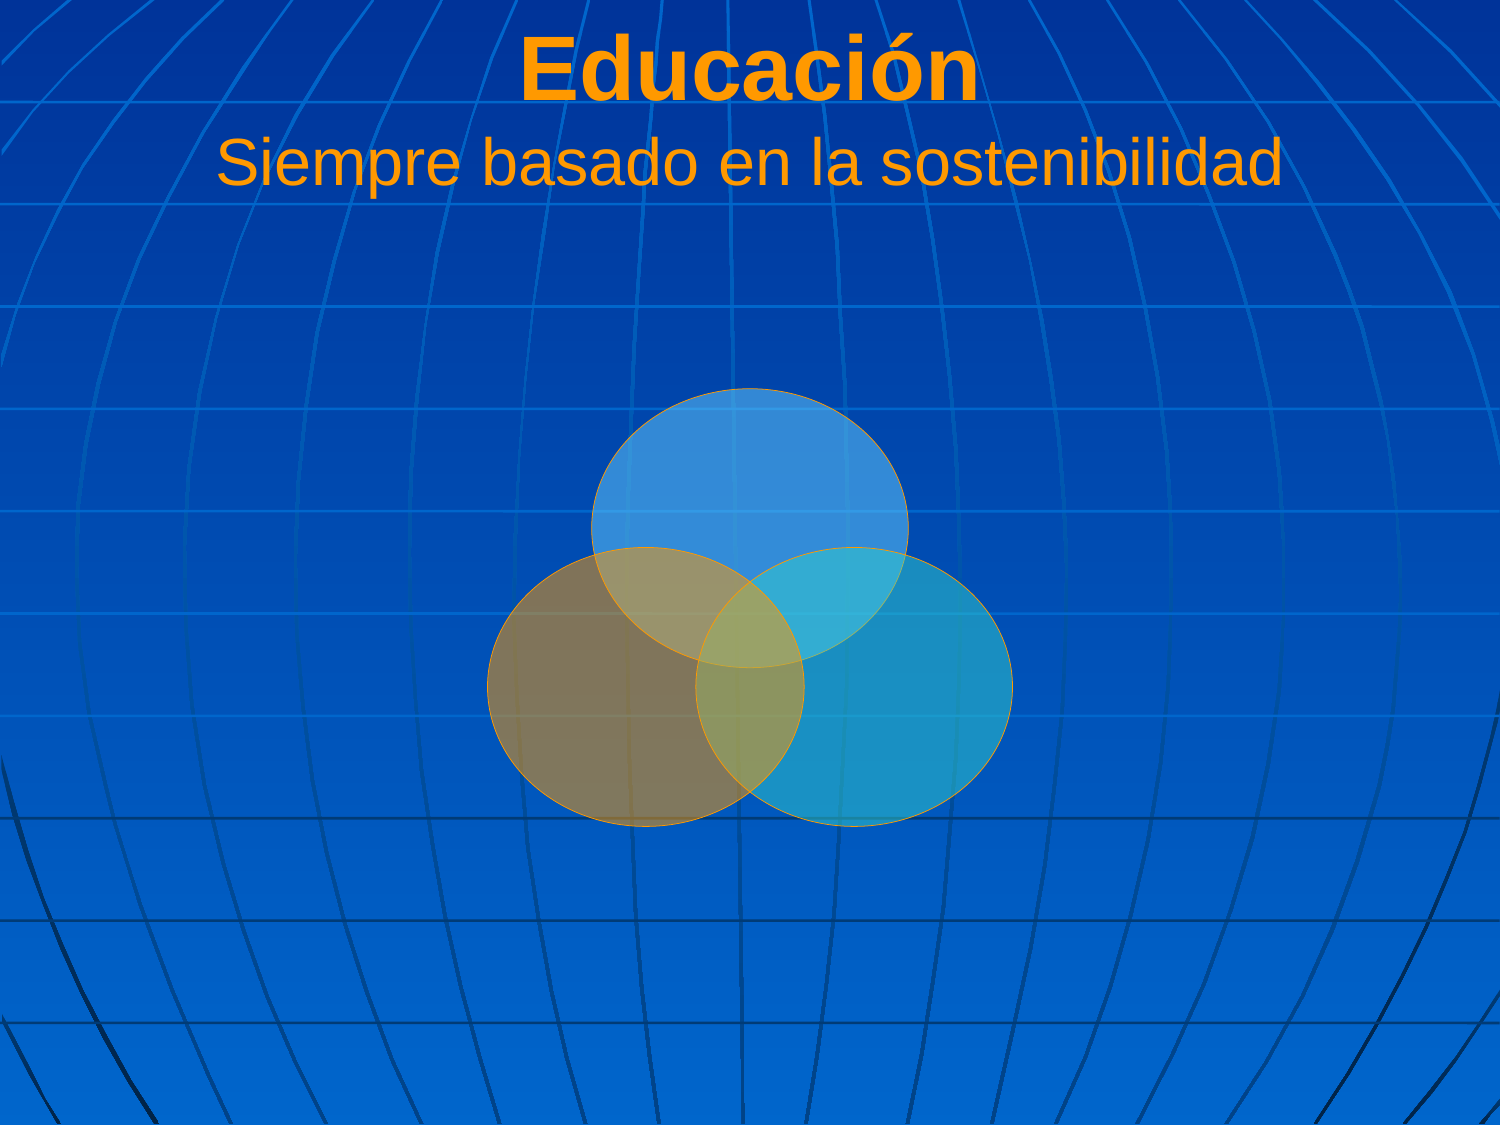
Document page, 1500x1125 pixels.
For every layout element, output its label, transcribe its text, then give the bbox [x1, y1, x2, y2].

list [74, 262, 1426, 1006]
title Educación Siempre basado en la sostenibilidad [0, 0, 1500, 209]
